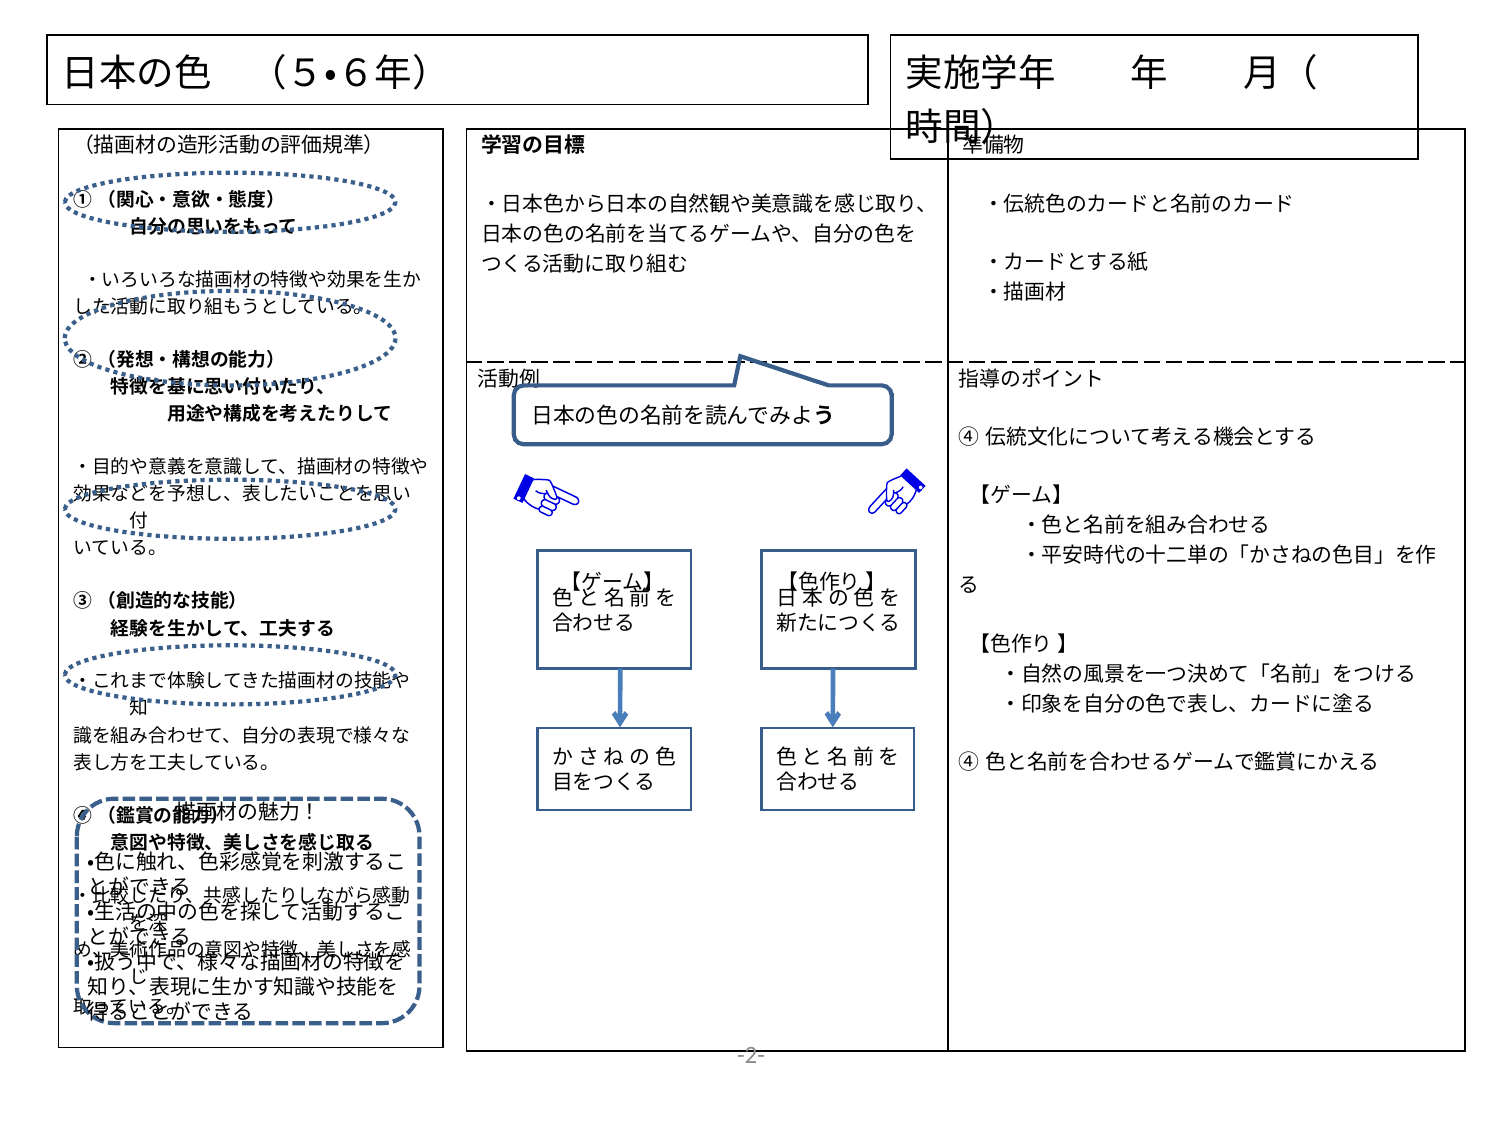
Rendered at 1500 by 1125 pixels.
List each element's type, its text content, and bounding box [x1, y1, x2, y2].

text_box 日本の色を新たにつくる [761, 550, 916, 669]
table_header 日本の色 （５・６年） [48, 36, 867, 104]
text_box [62, 288, 398, 388]
text_box [62, 477, 398, 541]
table_header 準備物 ・伝統色のカードと名前のカード ・カードとする紙 ・描画材 [949, 130, 1464, 362]
text_box [62, 170, 398, 234]
text_box [62, 643, 398, 707]
footer -2- [513, 1023, 989, 1084]
text_box 日本の色の名前を読んでみよう [513, 356, 892, 445]
table_cell 活動例 【ゲーム】 【色作り 】 [467, 362, 947, 1050]
text_box [75, 105, 457, 1008]
table_cell 指導のポイント ④伝統文化について考える機会とする 【ゲーム】 ・色と名前を組み合わせる ・平安時代の十二単の「かさねの色目」を作る 【色作り 】 ・自然の風景を一つ決めて「名前」をつける ・印象を自分の色で表し、カードに塗る ④色と名前を合わせるゲームで鑑賞にかえる [949, 362, 1464, 1050]
picture [518, 462, 570, 524]
table_header 実施学年 年 月（ 時間） [891, 36, 1417, 158]
table_header 学習の目標 ・日本色から日本の自然観や美意識を感じ取り、日本の色の名前を当てるゲームや、自分の色をつくる活動に取り組む [467, 130, 947, 362]
text_box 描画材の魅力！ ・色に触れ、色彩感覚を刺激することができる ・生活の中の色を探して活動することができる ・扱う中で、様々な描画材の特徴を知り、表現に生かす知識や技能を得ることができる [74, 796, 422, 1026]
picture [872, 462, 921, 521]
text_box かさねの色目をつくる [537, 727, 691, 810]
table_header （描画材の造形活動の評価規準） ①（関心・意欲・態度） 自分の思いをもって ・いろいろな描画材の特徴や効果を生か した活動に取り組もうとしている。 ②（発想・構想の能力） 特徴を基に思い付いたり、 用途や構成を考えたりして ・目的や意義を意識して、描画材の特徴や 効果などを予想し、表したいことを思い付 いている。 ③（創造的な技能） 経験を生かして、工夫する ・これまで体験してきた描画材の技能や知 識を組み合わせて、自分の表現で様々な 表し方を工夫している。 ④（鑑賞の能力） 意図や特徴、美しさを感じ取る ・比較したり、共感したりしながら感動を深 め、美術作品の意図や特徴、美しさを感じ 取っている。 [59, 130, 442, 1047]
text_box 色と名前を合わせる [761, 727, 914, 810]
text_box 色と名前を合わせる [537, 550, 692, 669]
